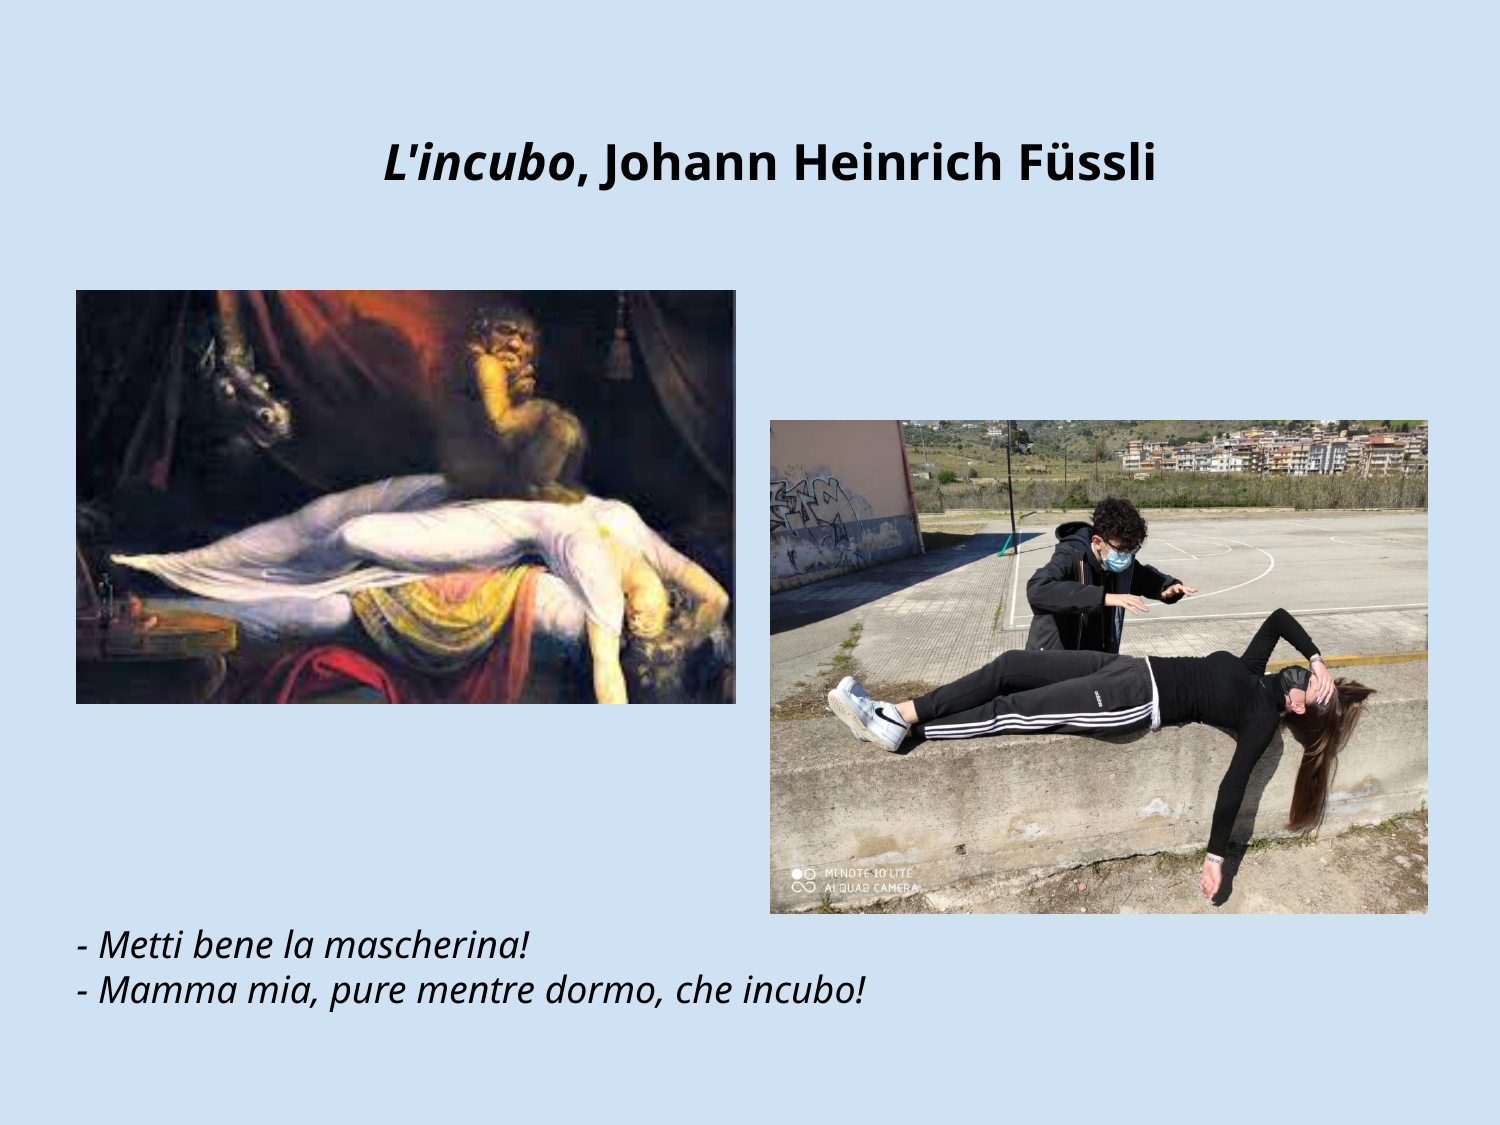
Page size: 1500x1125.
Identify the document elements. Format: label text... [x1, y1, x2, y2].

title L'incubo, Johann Heinrich Füssli [95, 66, 1446, 255]
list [76, 290, 736, 704]
text_box - Metti bene la mascherina! - Mamma mia, pure mentre dormo, che incubo! [61, 913, 1262, 1019]
picture [770, 420, 1428, 915]
